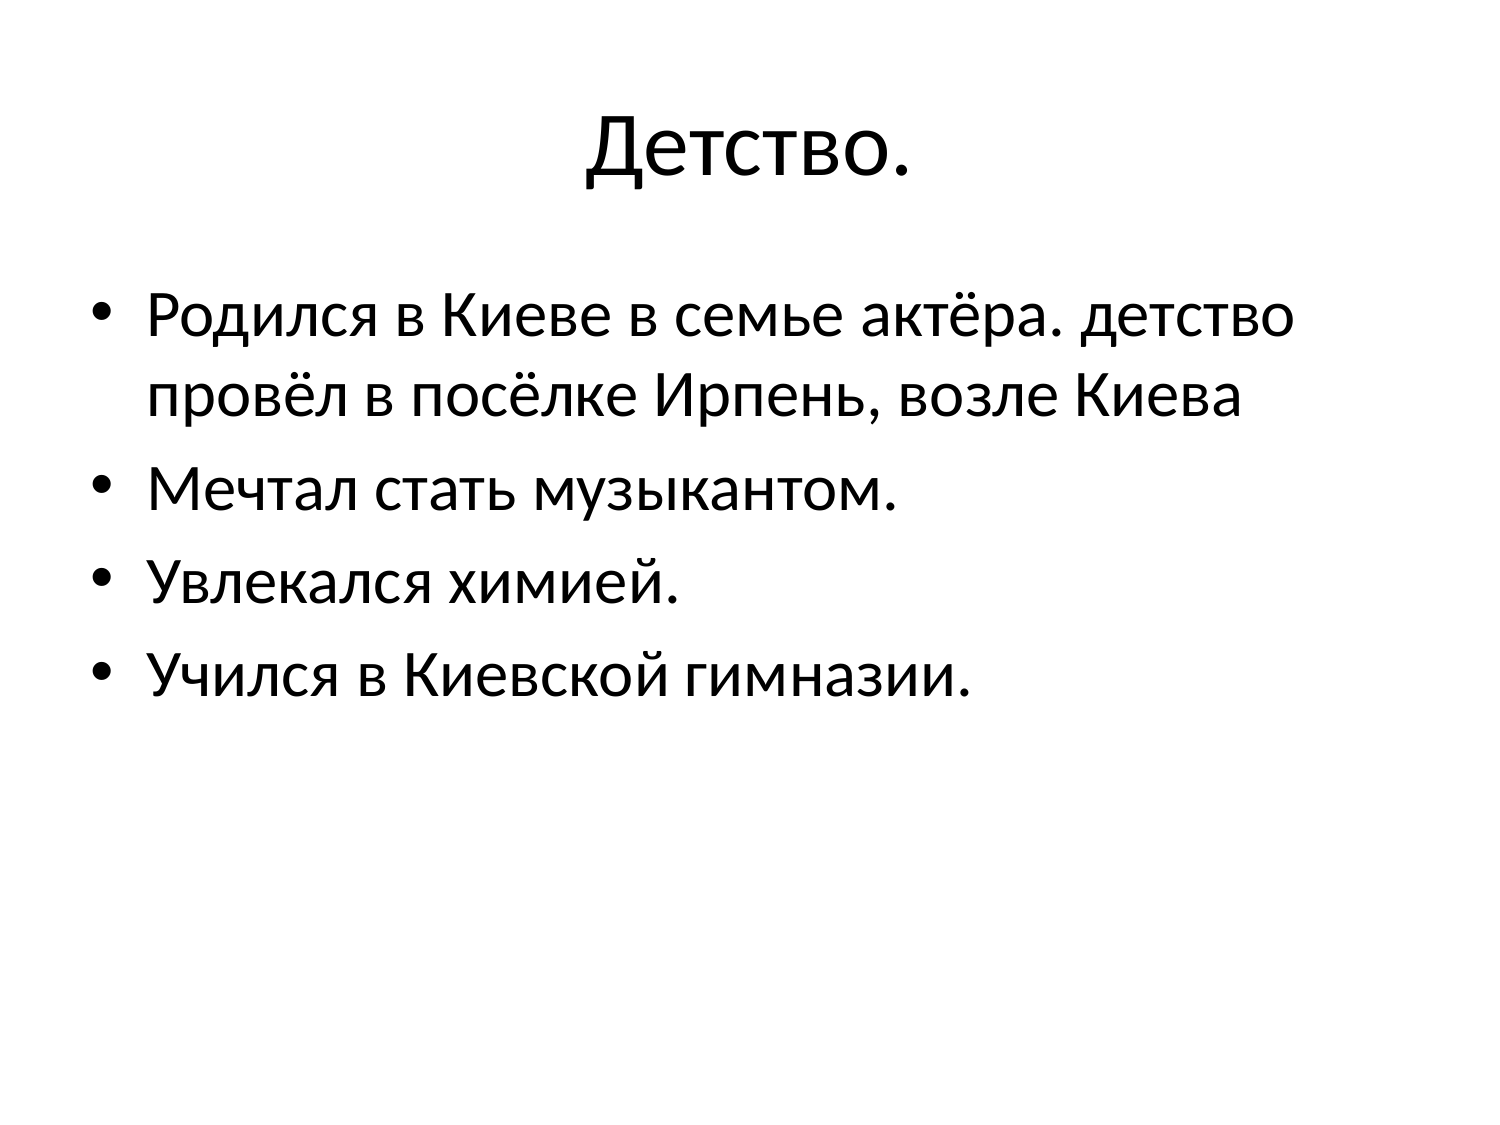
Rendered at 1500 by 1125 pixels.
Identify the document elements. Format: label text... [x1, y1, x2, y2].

list Родился в Киеве в семье актёра. детство провёл в посёлке Ирпень, возле Киева Мечтал стать музыкантом. Увлекался химией. Учился в Киевской гимназии. [75, 262, 1425, 1005]
title Детство. [75, 45, 1425, 233]
